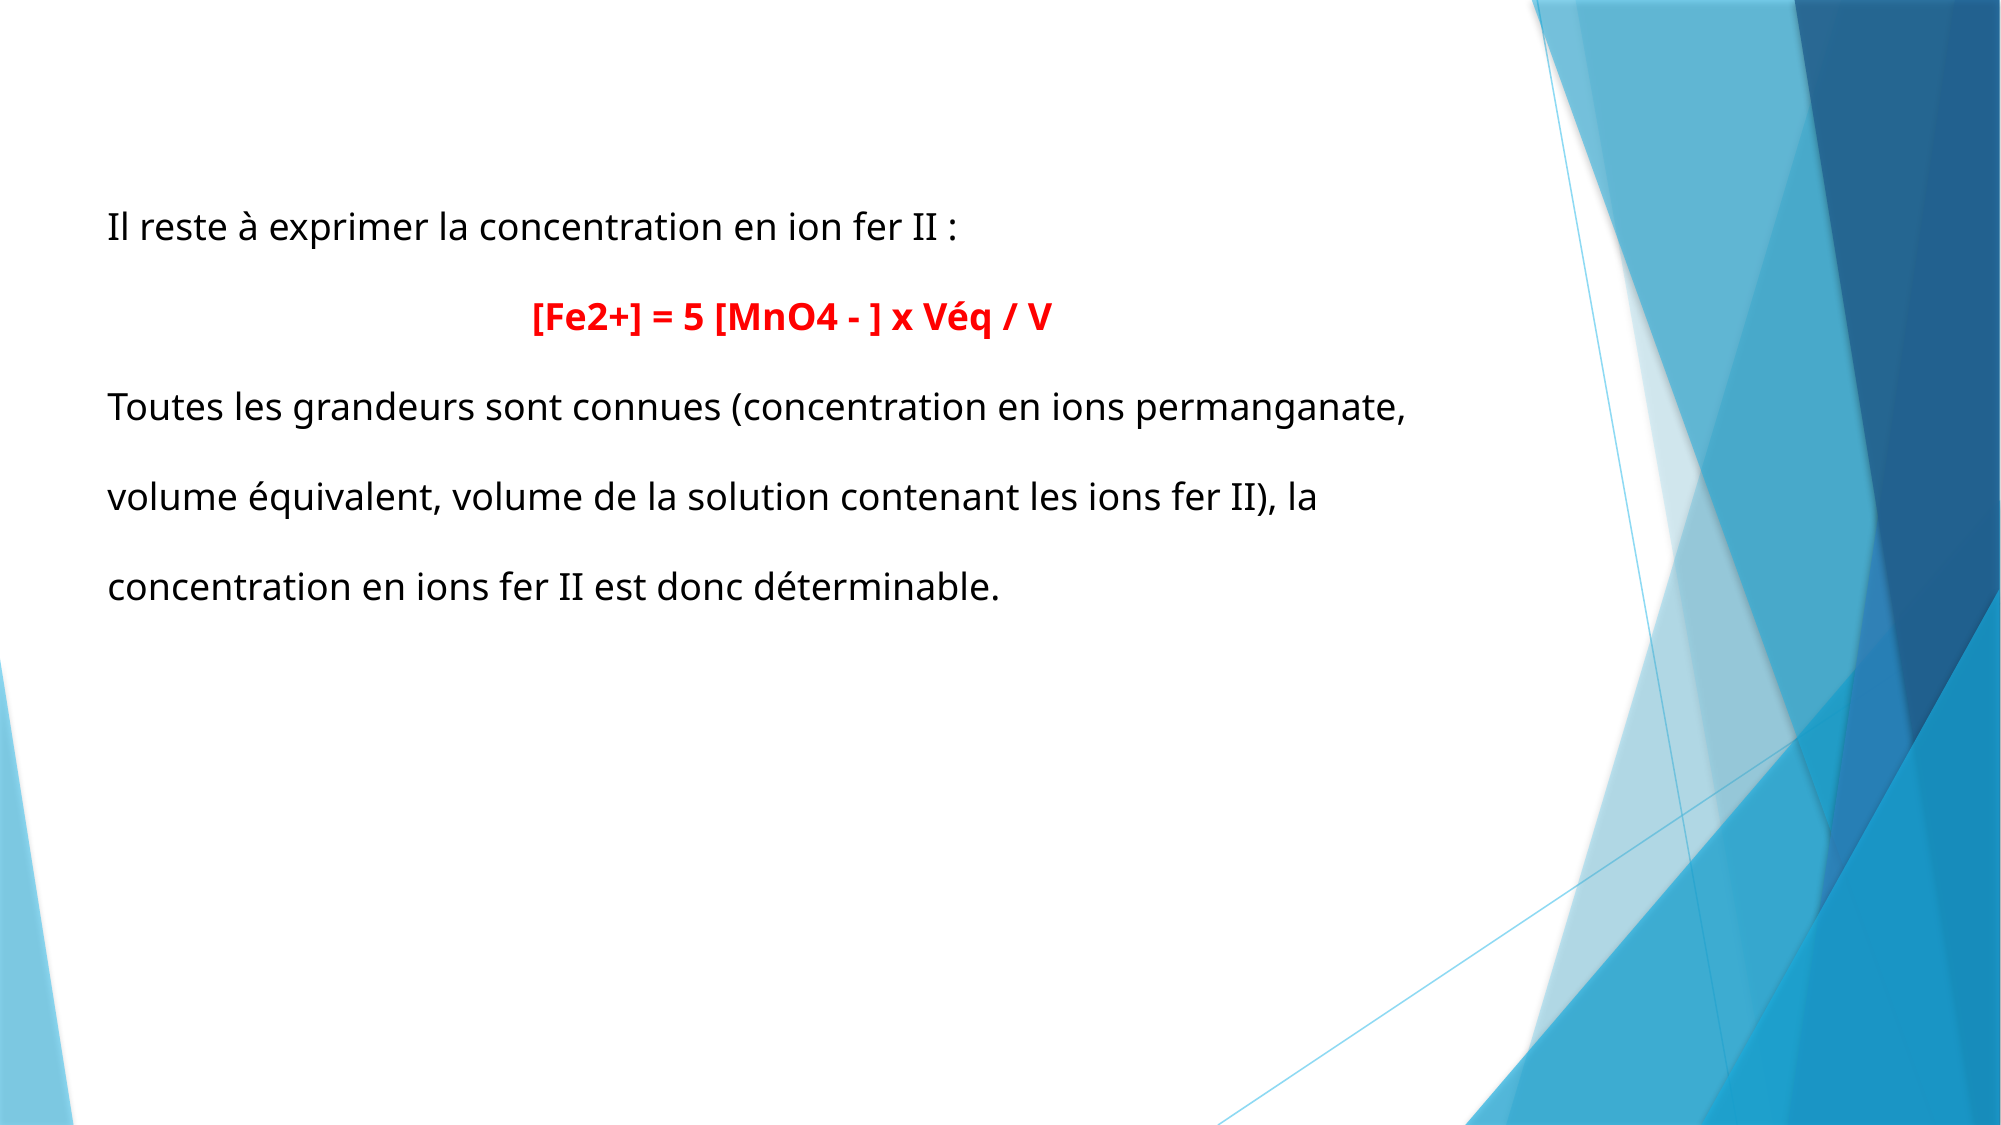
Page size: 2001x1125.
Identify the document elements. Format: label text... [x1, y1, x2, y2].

list Il reste à exprimer la concentration en ion fer II : [Fe2+] = 5 [MnO4 - ] x Véq / V Toutes les grandeurs sont connues (concentration en ions permanganate, volume équivalent, volume de la solution contenant les ions fer II), la concentration en ions fer II est donc déterminable. [92, 150, 1503, 788]
